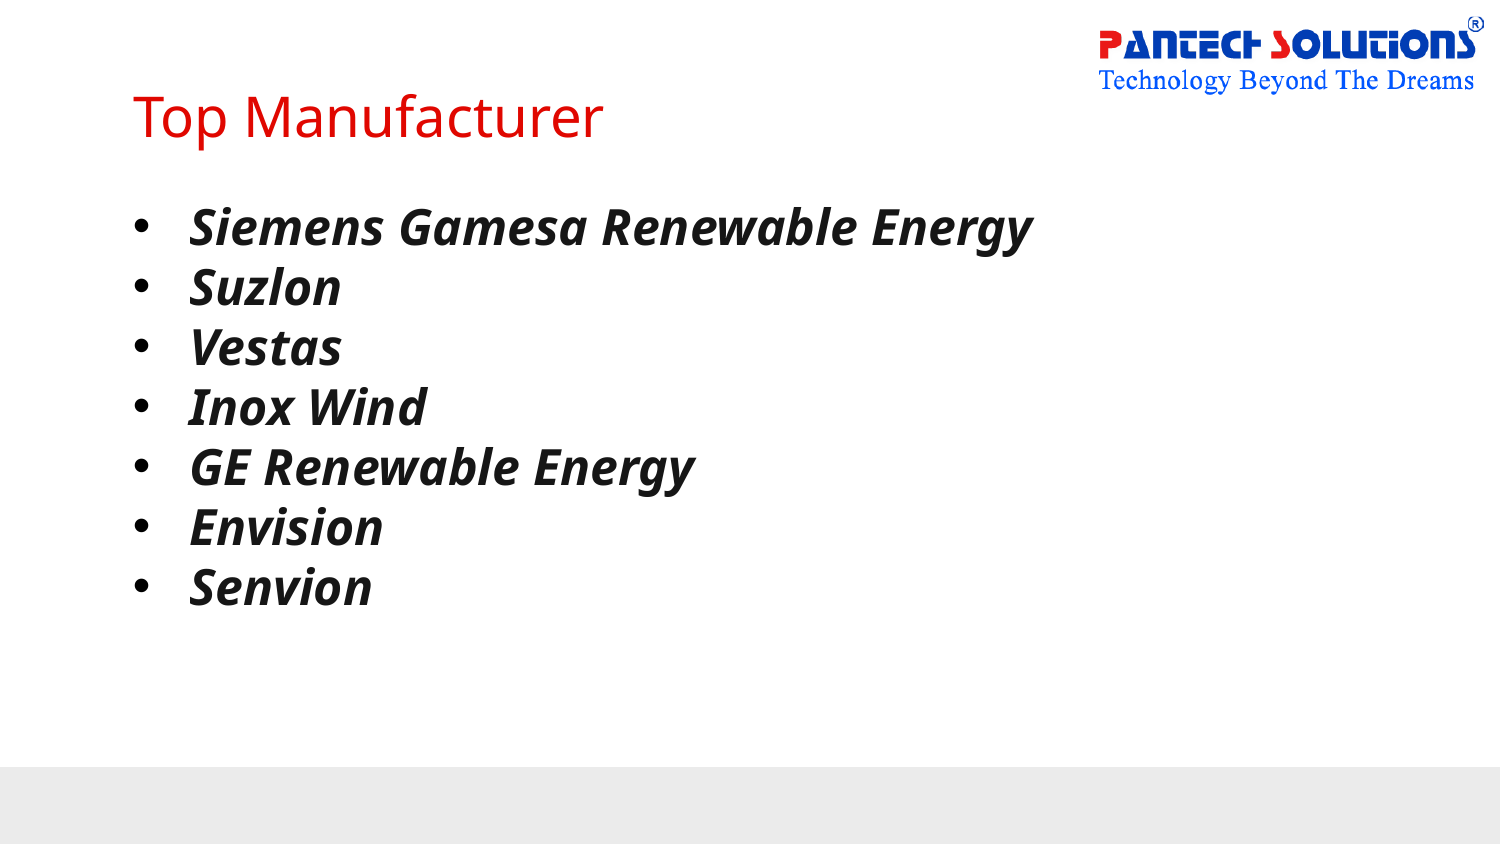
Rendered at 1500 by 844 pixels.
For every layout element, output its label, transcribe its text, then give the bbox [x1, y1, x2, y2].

text_box Siemens Gamesa Renewable Energy Suzlon Vestas Inox Wind GE Renewable Energy Envision Senvion [118, 188, 1173, 624]
picture [1079, 0, 1500, 121]
title Top Manufacturer [118, 88, 1382, 142]
